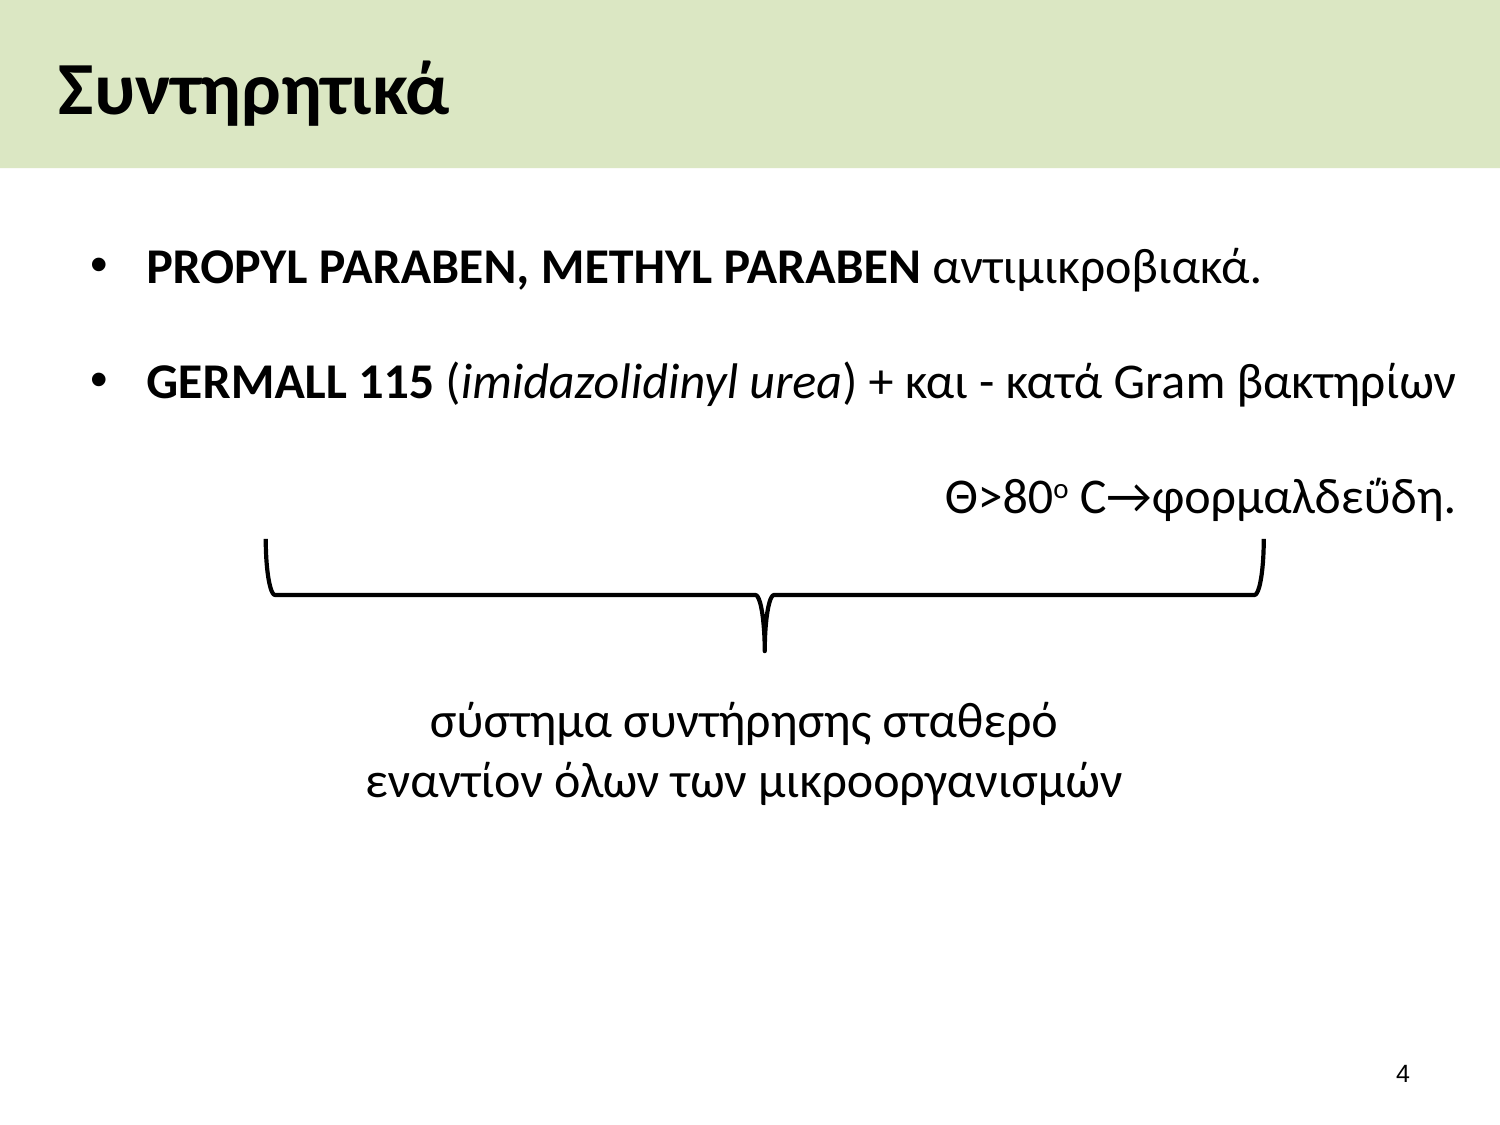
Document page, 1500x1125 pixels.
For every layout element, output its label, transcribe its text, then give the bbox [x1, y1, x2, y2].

title Συντηρητικά [0, 0, 1500, 169]
slide_number 3 [1074, 1042, 1425, 1103]
text_box [757, 598, 772, 652]
list PROPYL PARABEN, METHYL PARABEN αντιμικροβιακά. GERMALL 115 (imidazolidinyl urea) + και - κατά Gram βακτηρίων Θ>80ο C→φορμαλδεΰδη. [75, 196, 1483, 598]
text_box σύστημα συντήρησης σταθερό εναντίον όλων των μικροοργανισμών [336, 680, 1152, 816]
